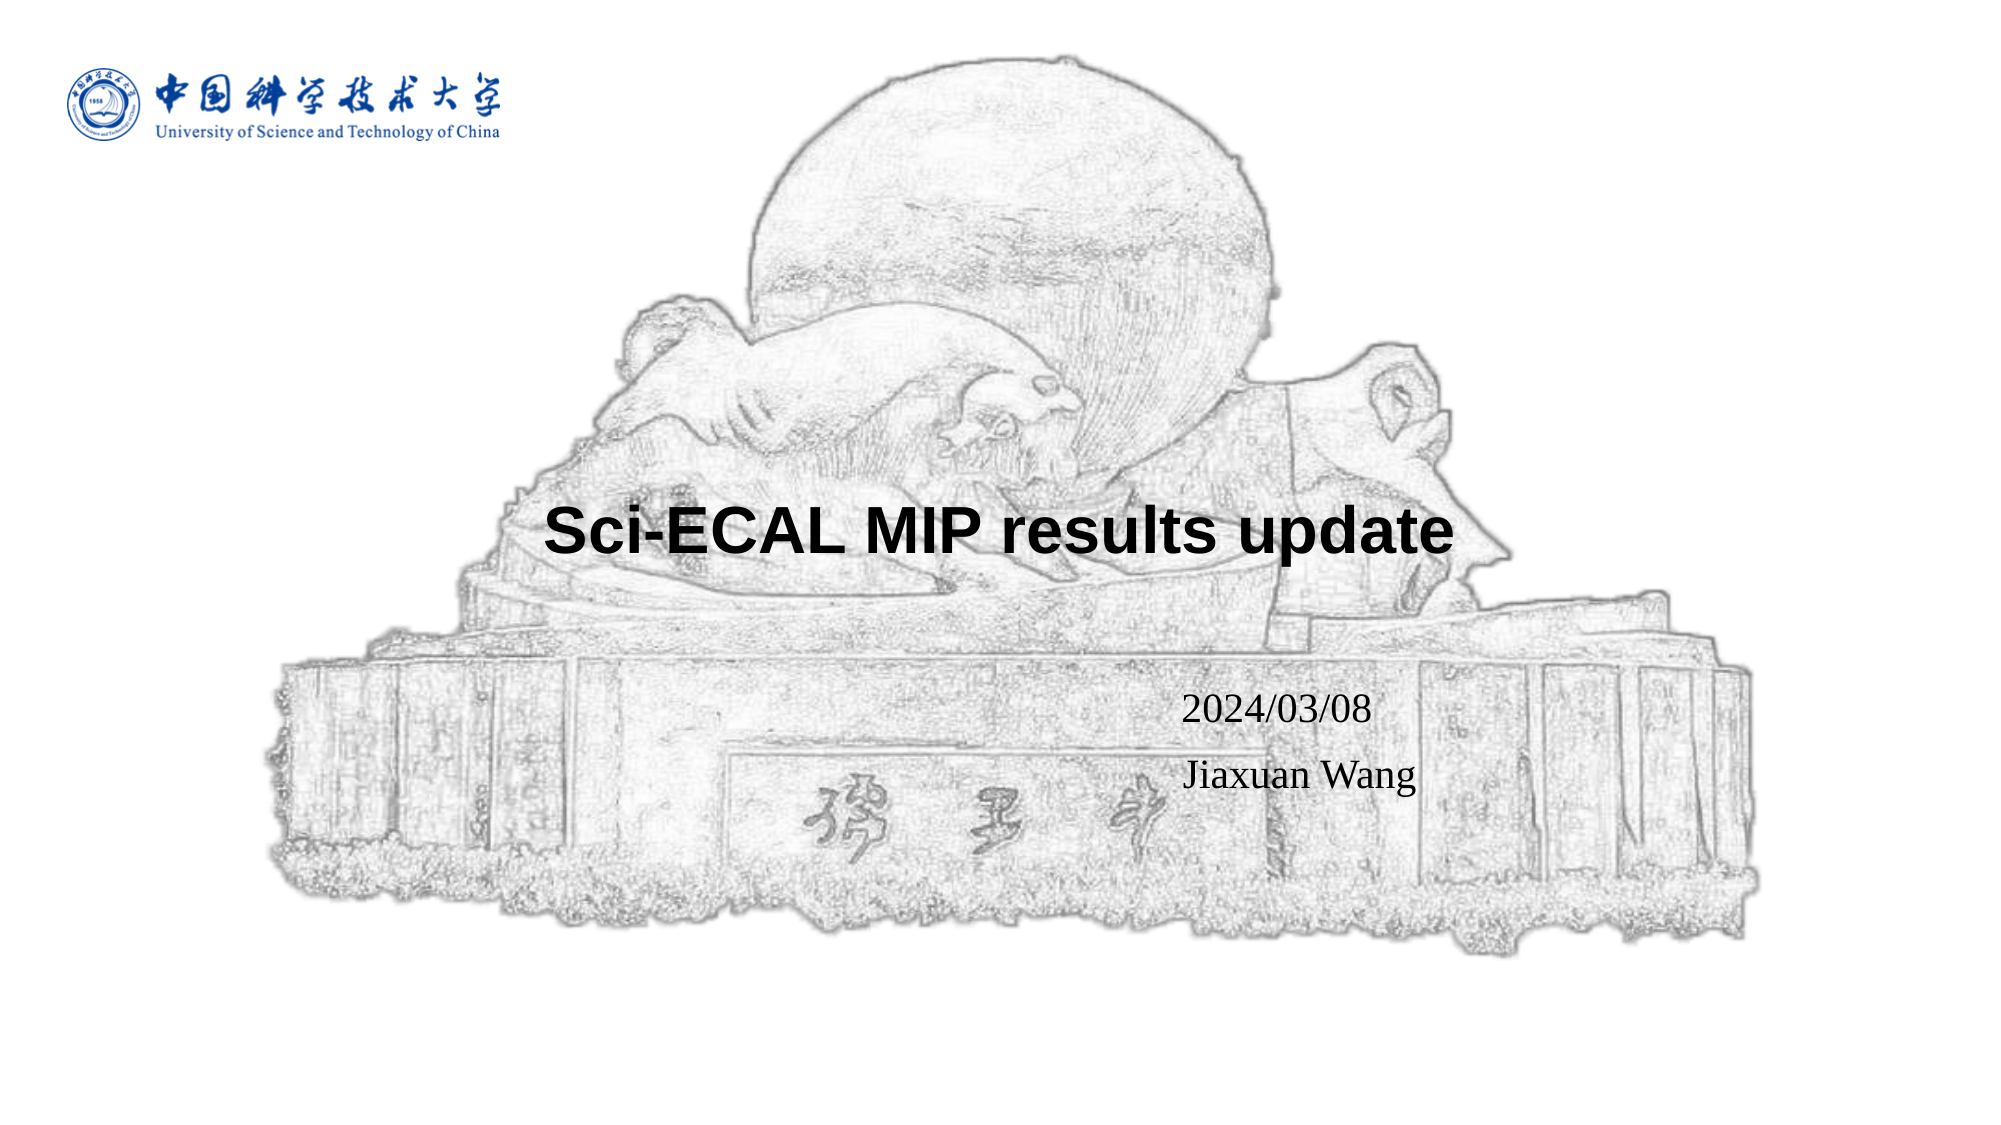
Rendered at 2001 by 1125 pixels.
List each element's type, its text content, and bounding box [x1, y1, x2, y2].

picture [67, 68, 500, 141]
title Sci-ECAL MIP results update [249, 184, 1750, 576]
subtitle 2024/03/08 Jiaxuan Wang [249, 678, 1750, 951]
